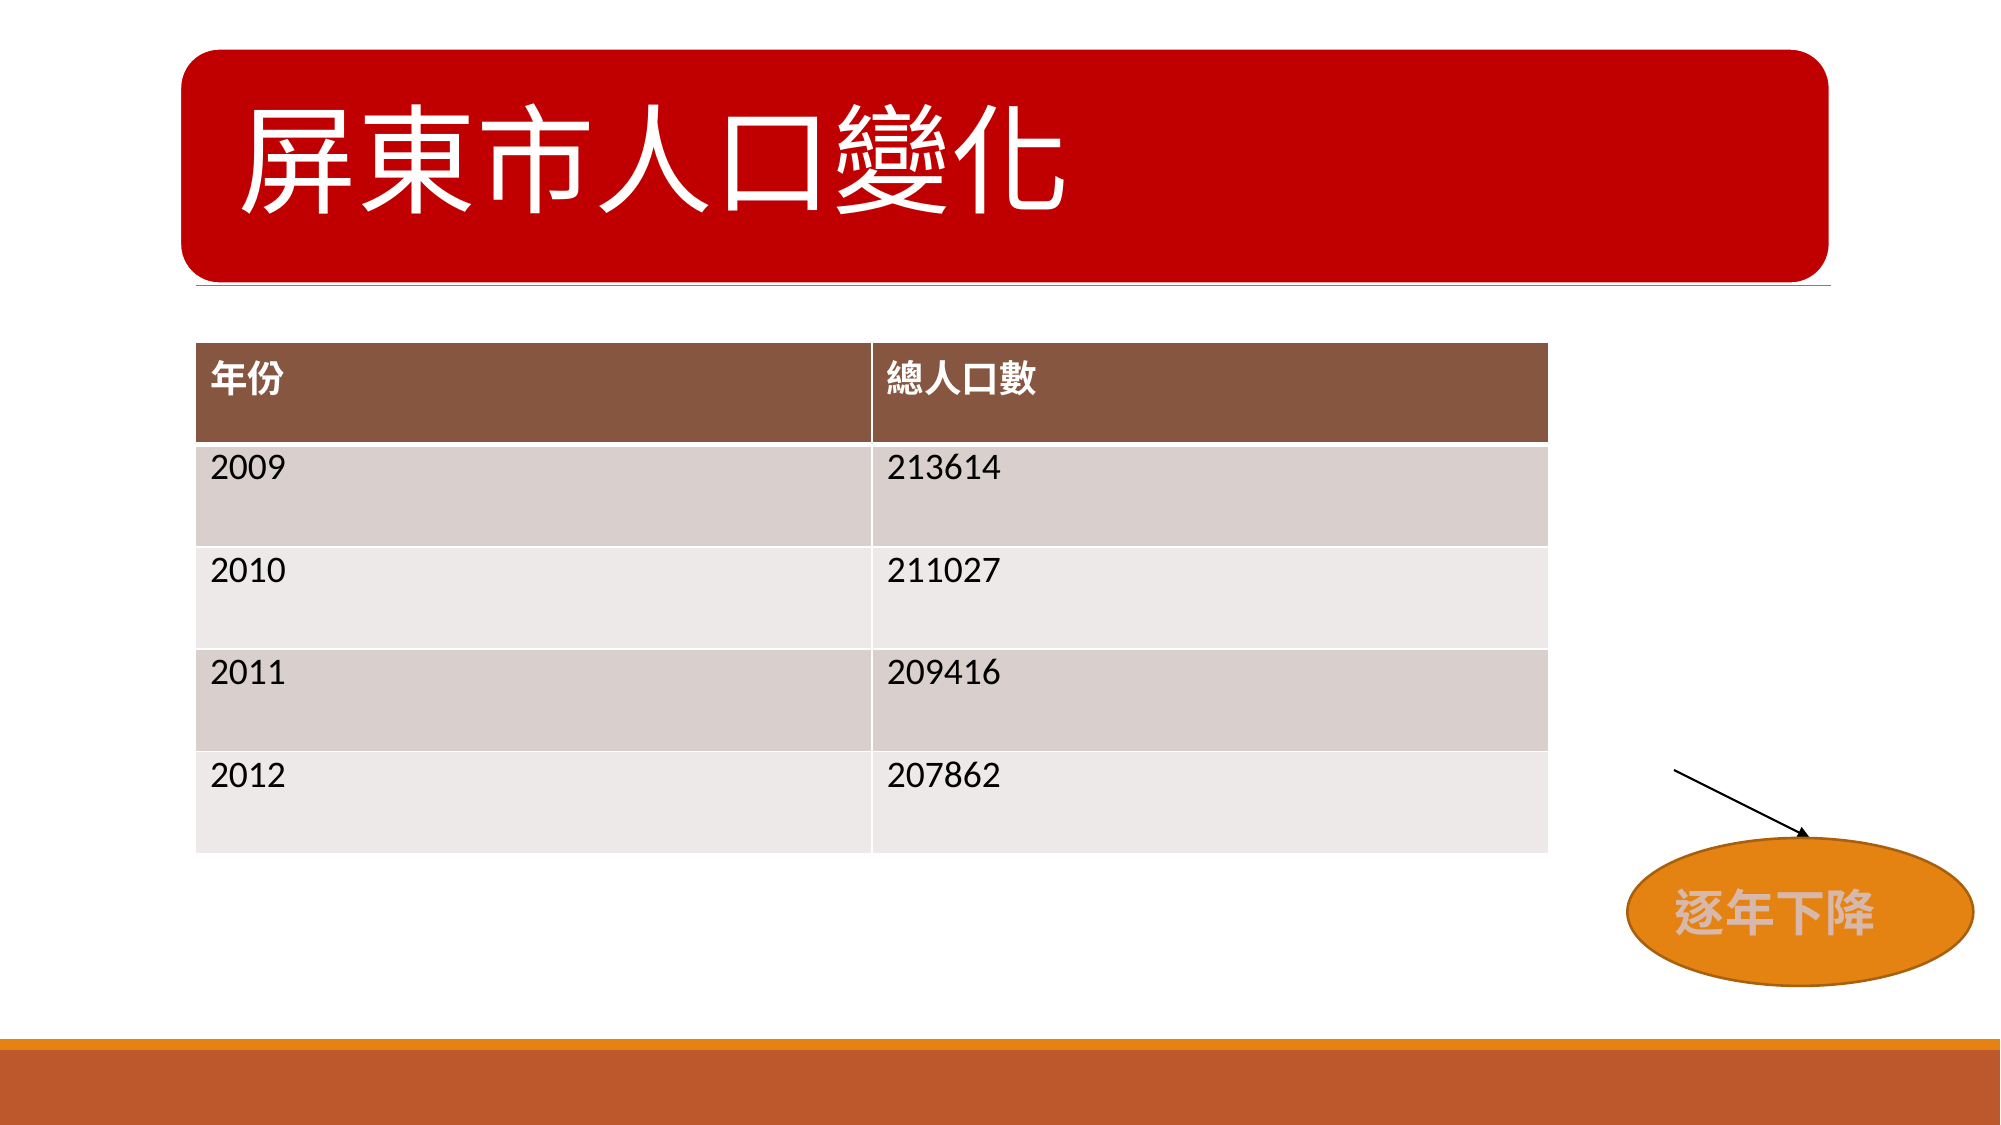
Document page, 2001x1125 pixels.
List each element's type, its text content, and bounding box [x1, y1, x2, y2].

table_header 總人口數 [873, 343, 1548, 442]
text_box 逐年下降 [1498, 874, 2000, 950]
table_cell 213614 [873, 447, 1548, 546]
table_cell 2010 [196, 548, 871, 648]
table_cell 2011 [196, 650, 871, 751]
text_box [1649, 950, 1951, 988]
table_cell 2012 [196, 752, 871, 853]
table_cell 211027 [873, 548, 1548, 648]
table_cell 2009 [196, 447, 871, 546]
table_cell 209416 [873, 650, 1548, 751]
table_header 年份 [196, 343, 871, 442]
table_cell 207862 [873, 752, 1548, 853]
text_box [1649, 837, 1952, 874]
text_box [1673, 769, 1811, 839]
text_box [179, 46, 1831, 286]
